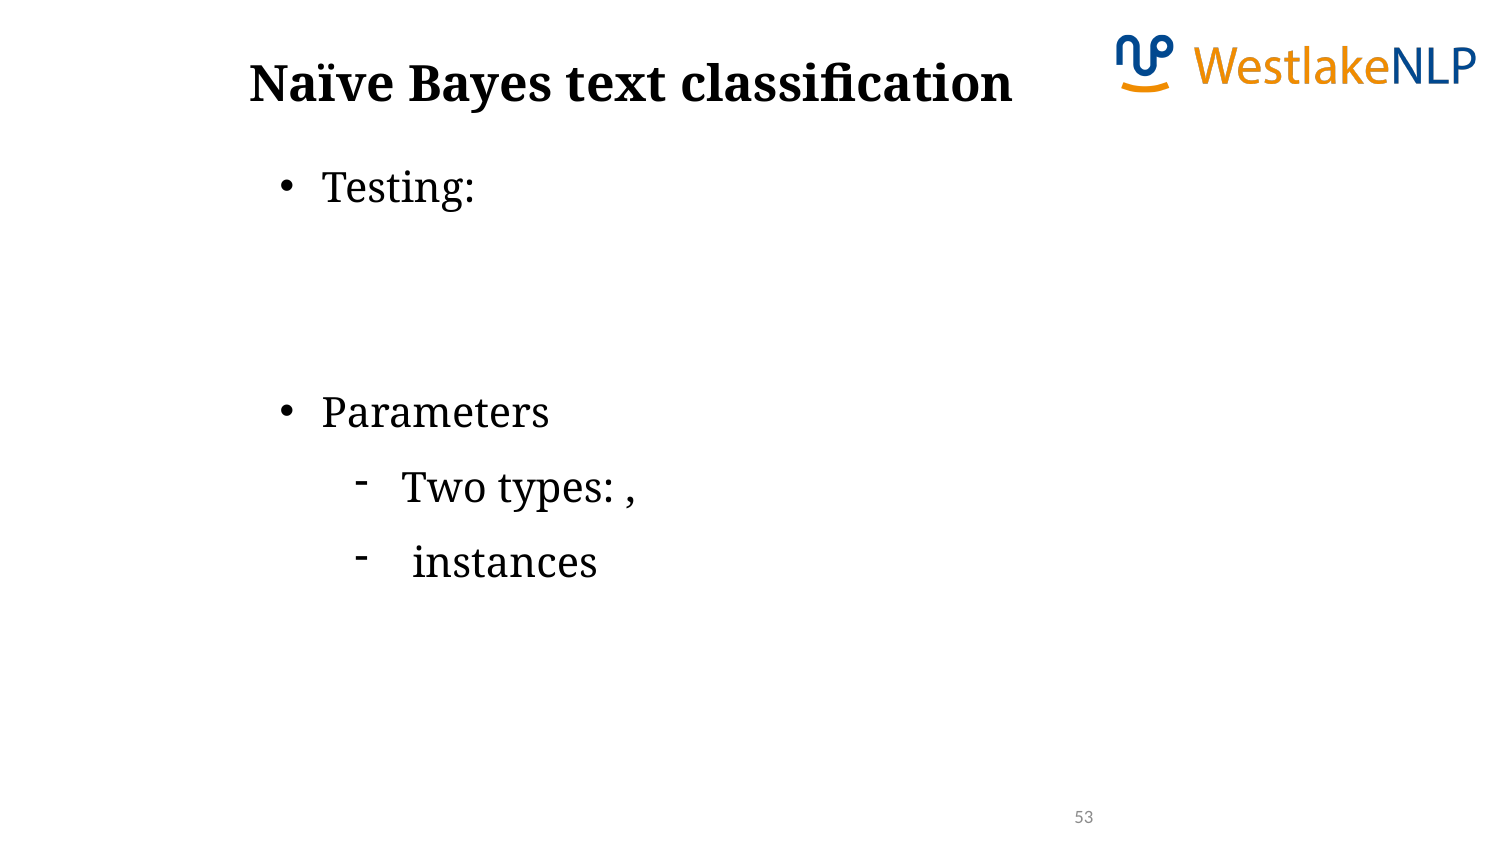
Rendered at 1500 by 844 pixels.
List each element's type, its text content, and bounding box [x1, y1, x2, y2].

text_box Naïve Bayes text classification [234, 43, 1030, 119]
picture [1094, 1, 1500, 129]
text_box 53 [1059, 782, 1397, 827]
